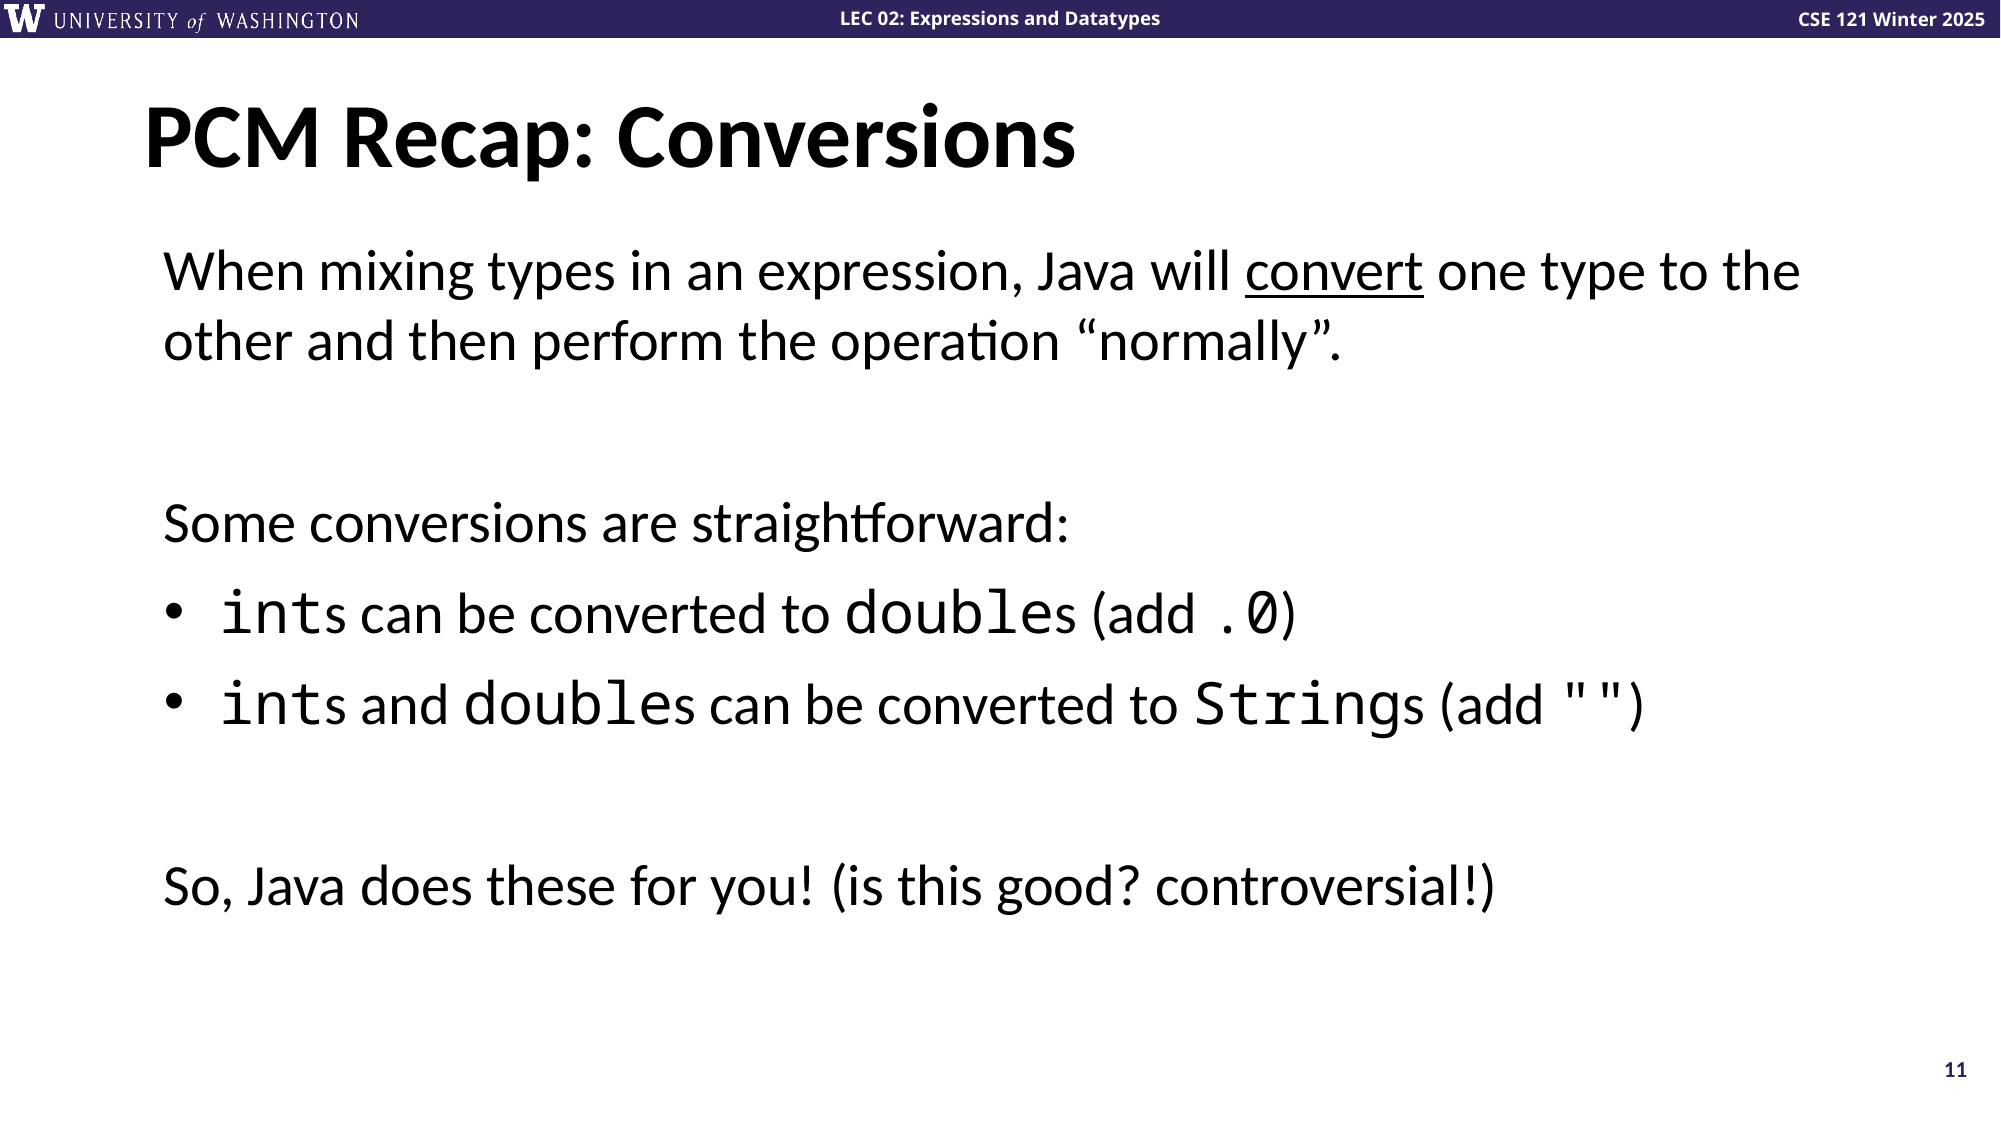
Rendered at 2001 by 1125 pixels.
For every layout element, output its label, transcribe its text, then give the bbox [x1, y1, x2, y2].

slide_number 11 [1934, 1047, 1975, 1090]
list When mixing types in an expression, Java will convert one type to the other and then perform the operation “normally”. Some conversions are straightforward: ints can be converted to doubles (add .0) ints and doubles can be converted to Strings (add "") So, Java does these for you! (is this good? controversial!) [137, 224, 1863, 1014]
picture [4, 4, 358, 33]
title PCM Recap: Conversions [137, 74, 1863, 200]
